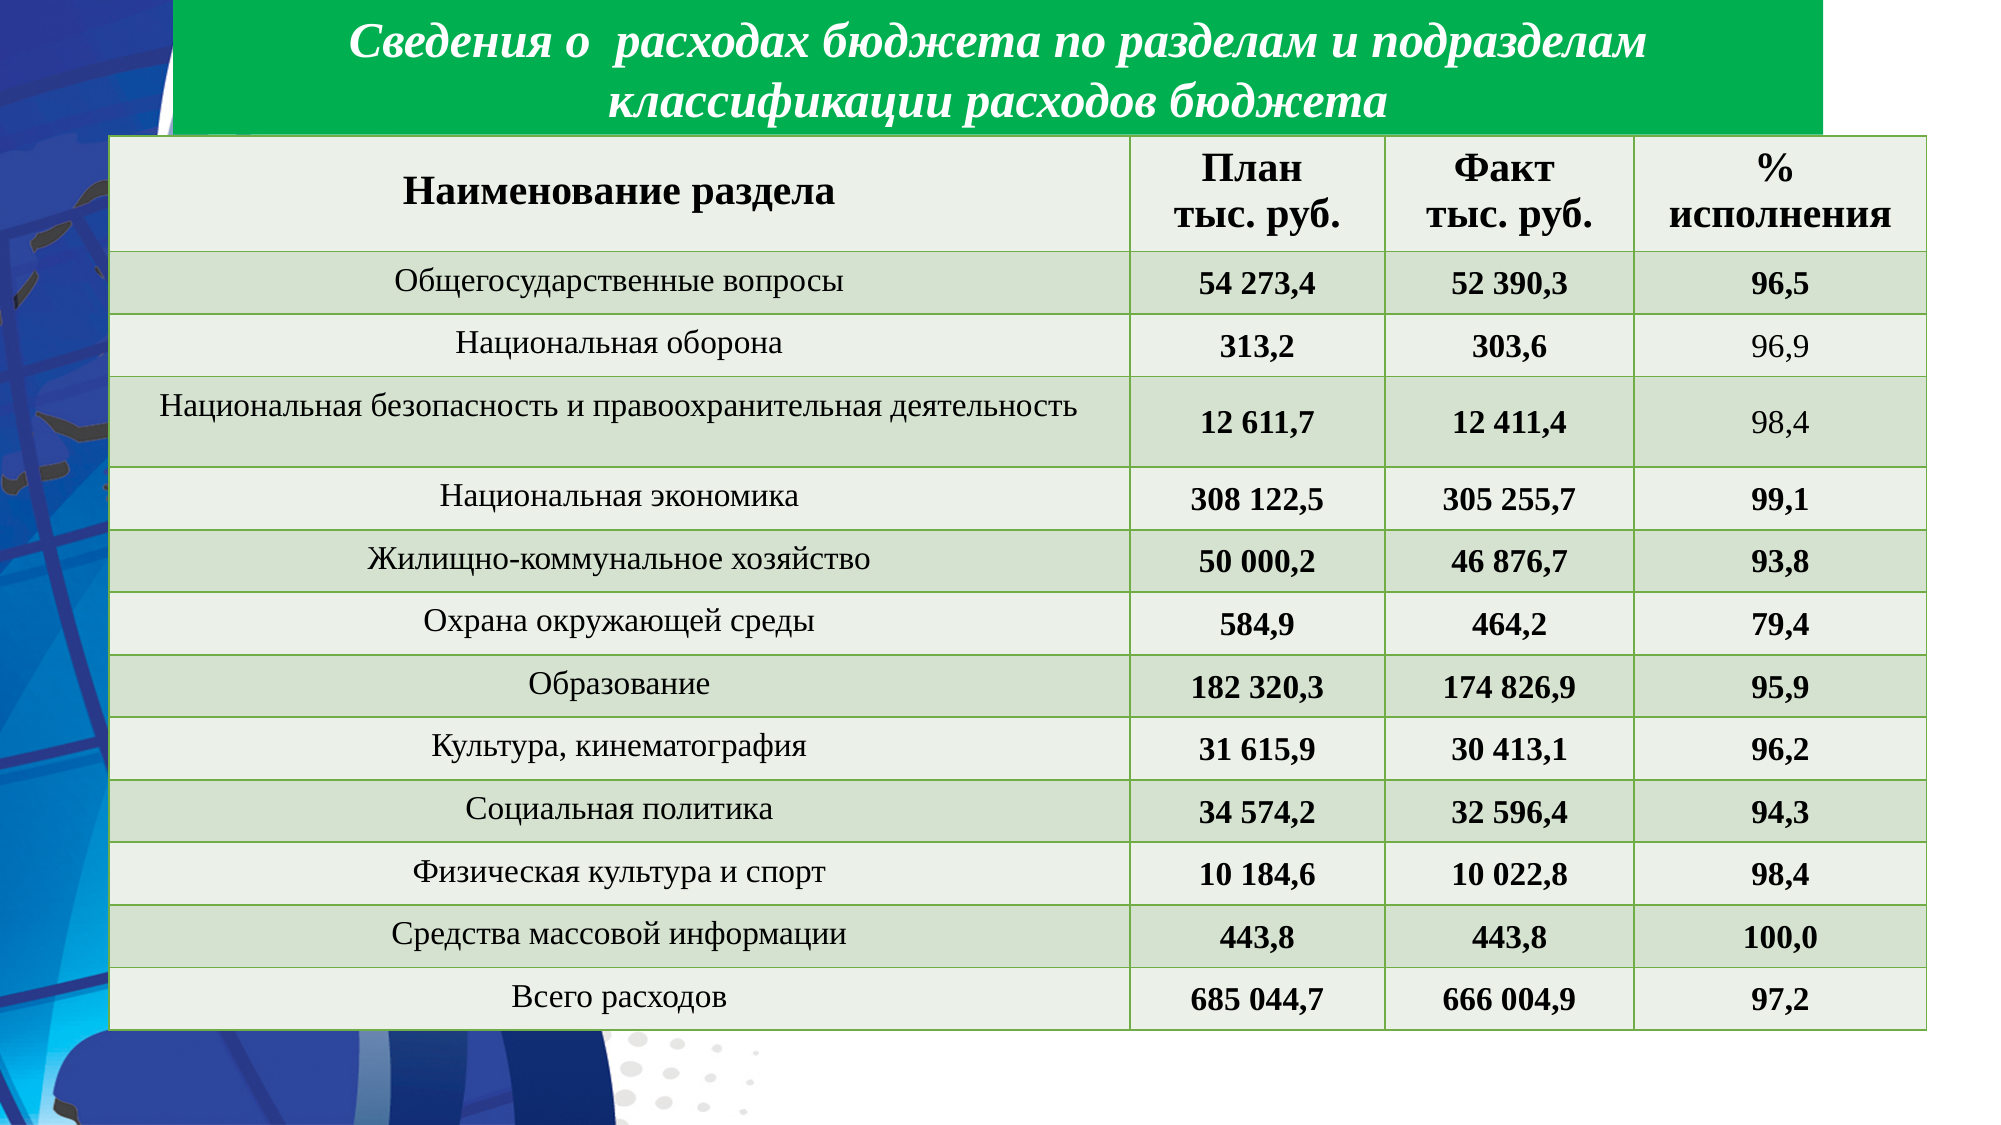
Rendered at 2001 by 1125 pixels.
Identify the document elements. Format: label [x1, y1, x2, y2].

list [0, 0, 2000, 1125]
